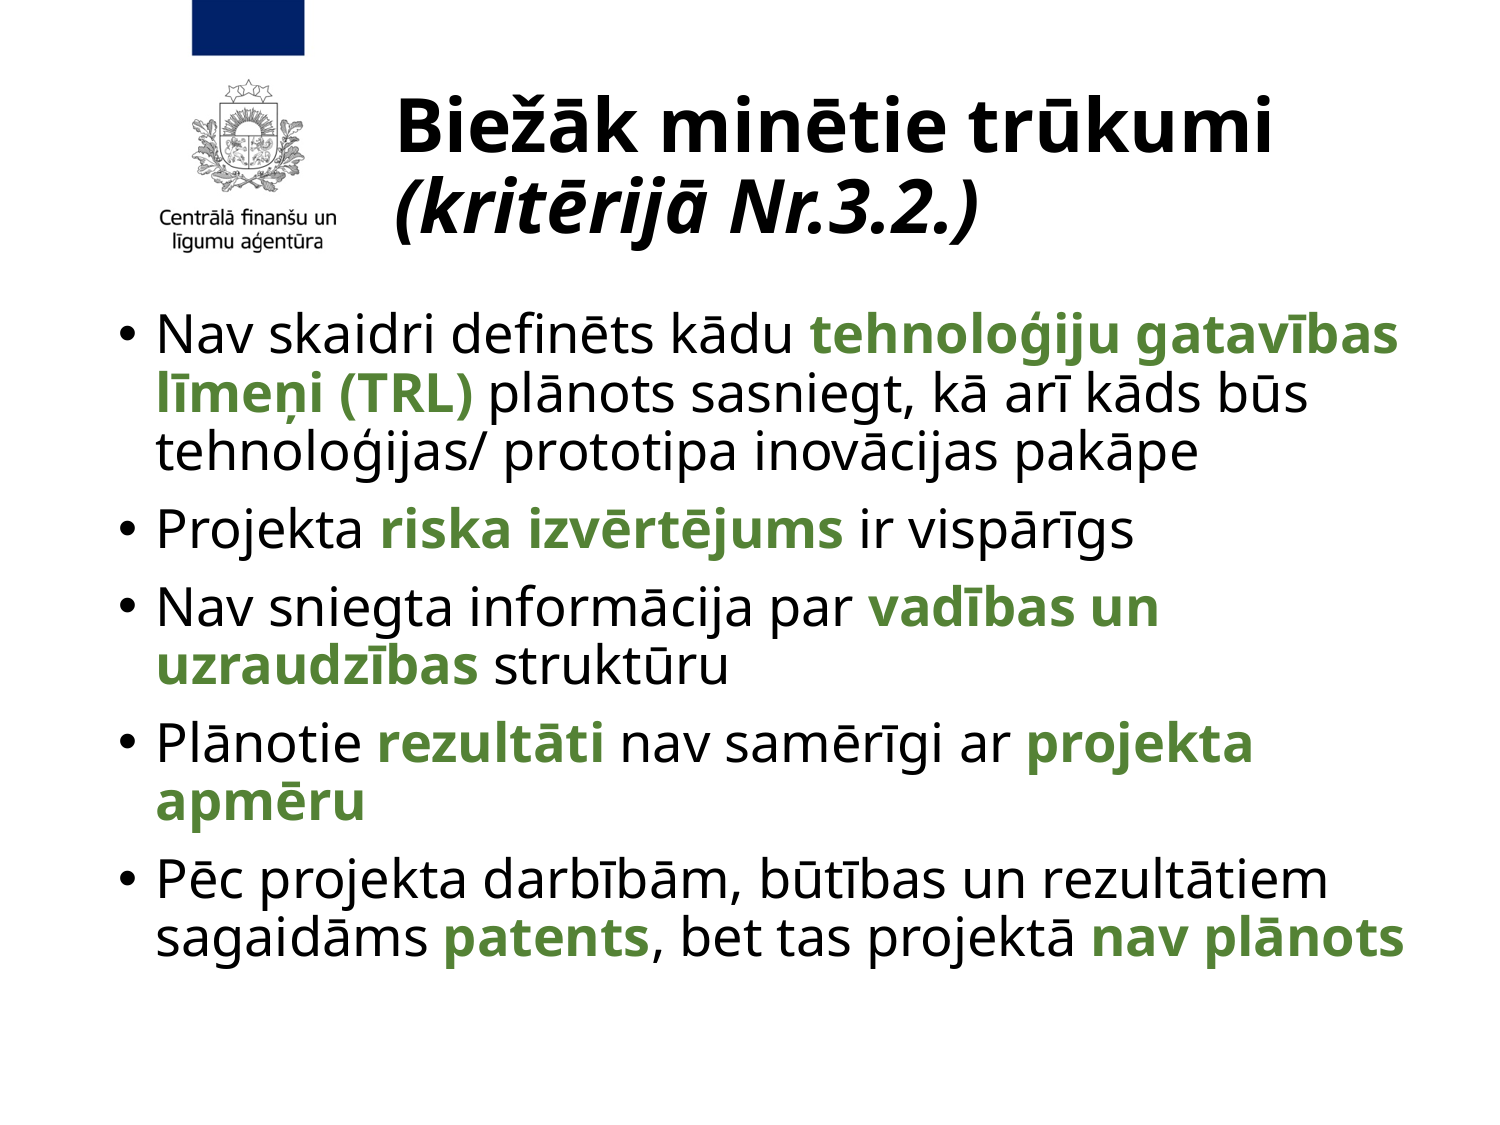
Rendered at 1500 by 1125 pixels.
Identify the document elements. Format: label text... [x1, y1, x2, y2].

title Biežāk minētie trūkumi (kritērijā Nr.3.2.) [379, 59, 1397, 278]
picture [141, 0, 350, 257]
list Nav skaidri definēts kādu tehnoloģiju gatavības līmeņi (TRL) plānots sasniegt, kā arī kāds būs tehnoloģijas/ prototipa inovācijas pakāpe Projekta riska izvērtējums ir vispārīgs Nav sniegta informācija par vadības un uzraudzības struktūru Plānotie rezultāti nav samērīgi ar projekta apmēru Pēc projekta darbībām, būtības un rezultātiem sagaidāms patents, bet tas projektā nav plānots [103, 299, 1427, 1066]
